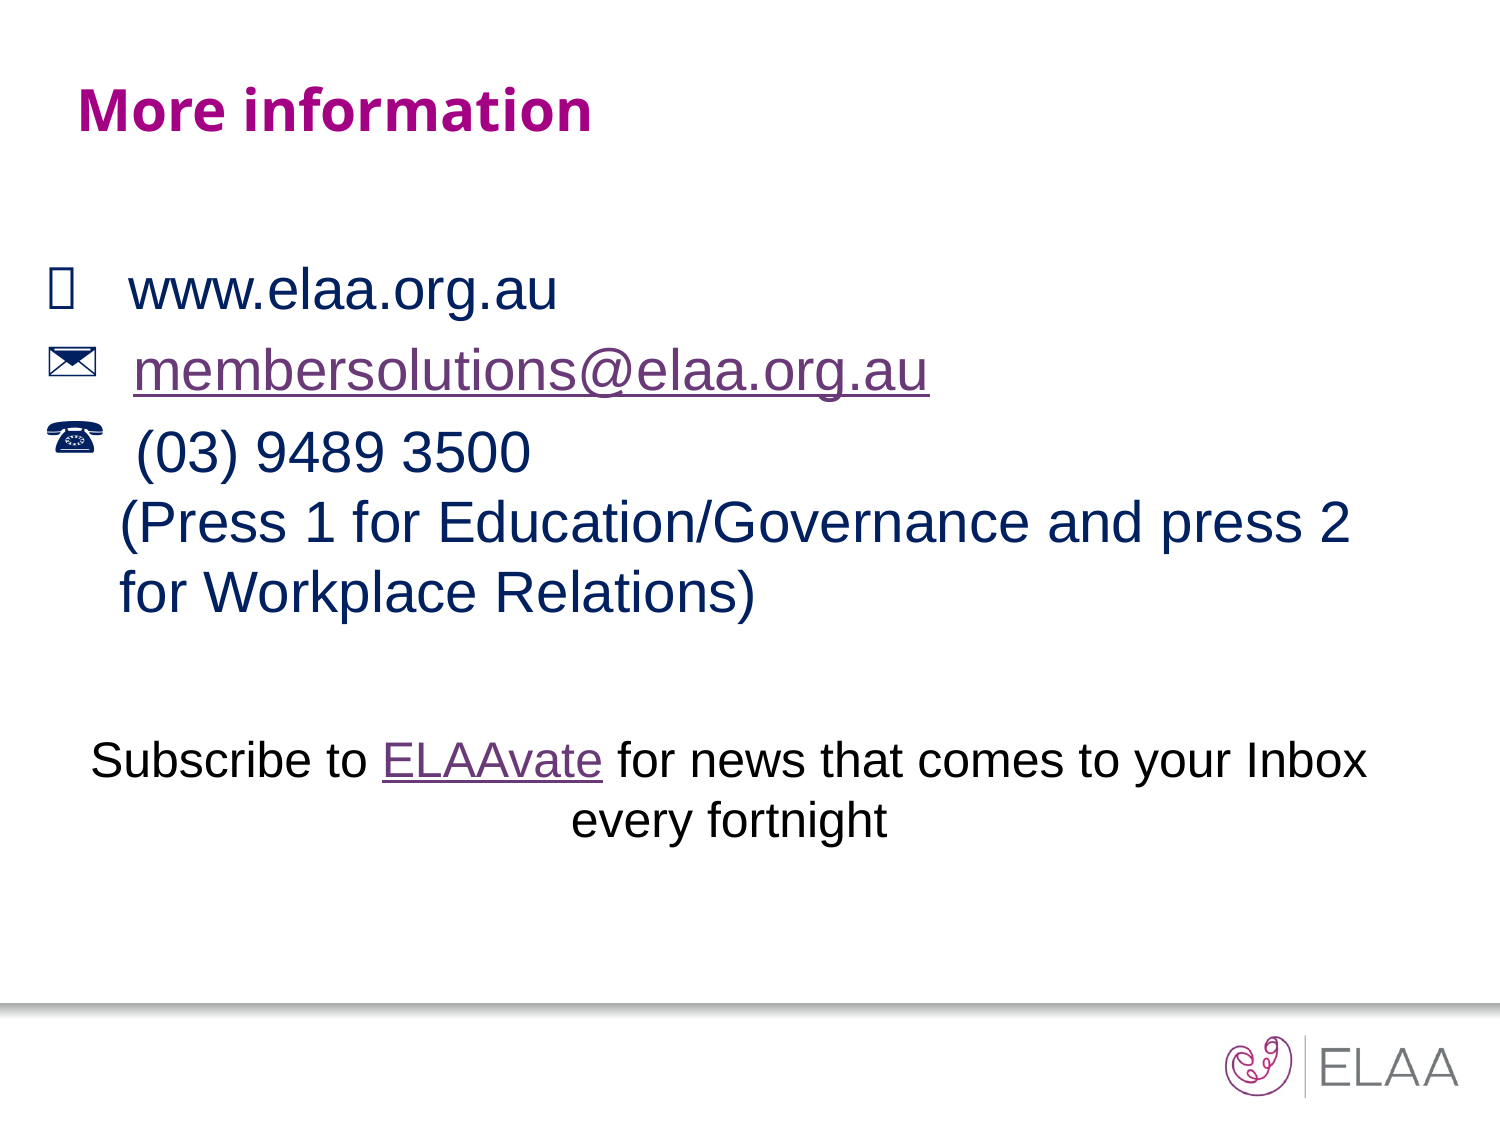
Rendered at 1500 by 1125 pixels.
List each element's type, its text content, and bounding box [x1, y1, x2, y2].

picture [1208, 1031, 1475, 1114]
list  www.elaa.org.au membersolutions@elaa.org.au (03) 9489 3500 (Press 1 for Education/Governance and press 2 for Workplace Relations) Subscribe to ELAAvate for news that comes to your Inbox every fortnight [29, 243, 1430, 1012]
title More information [61, 54, 1438, 161]
